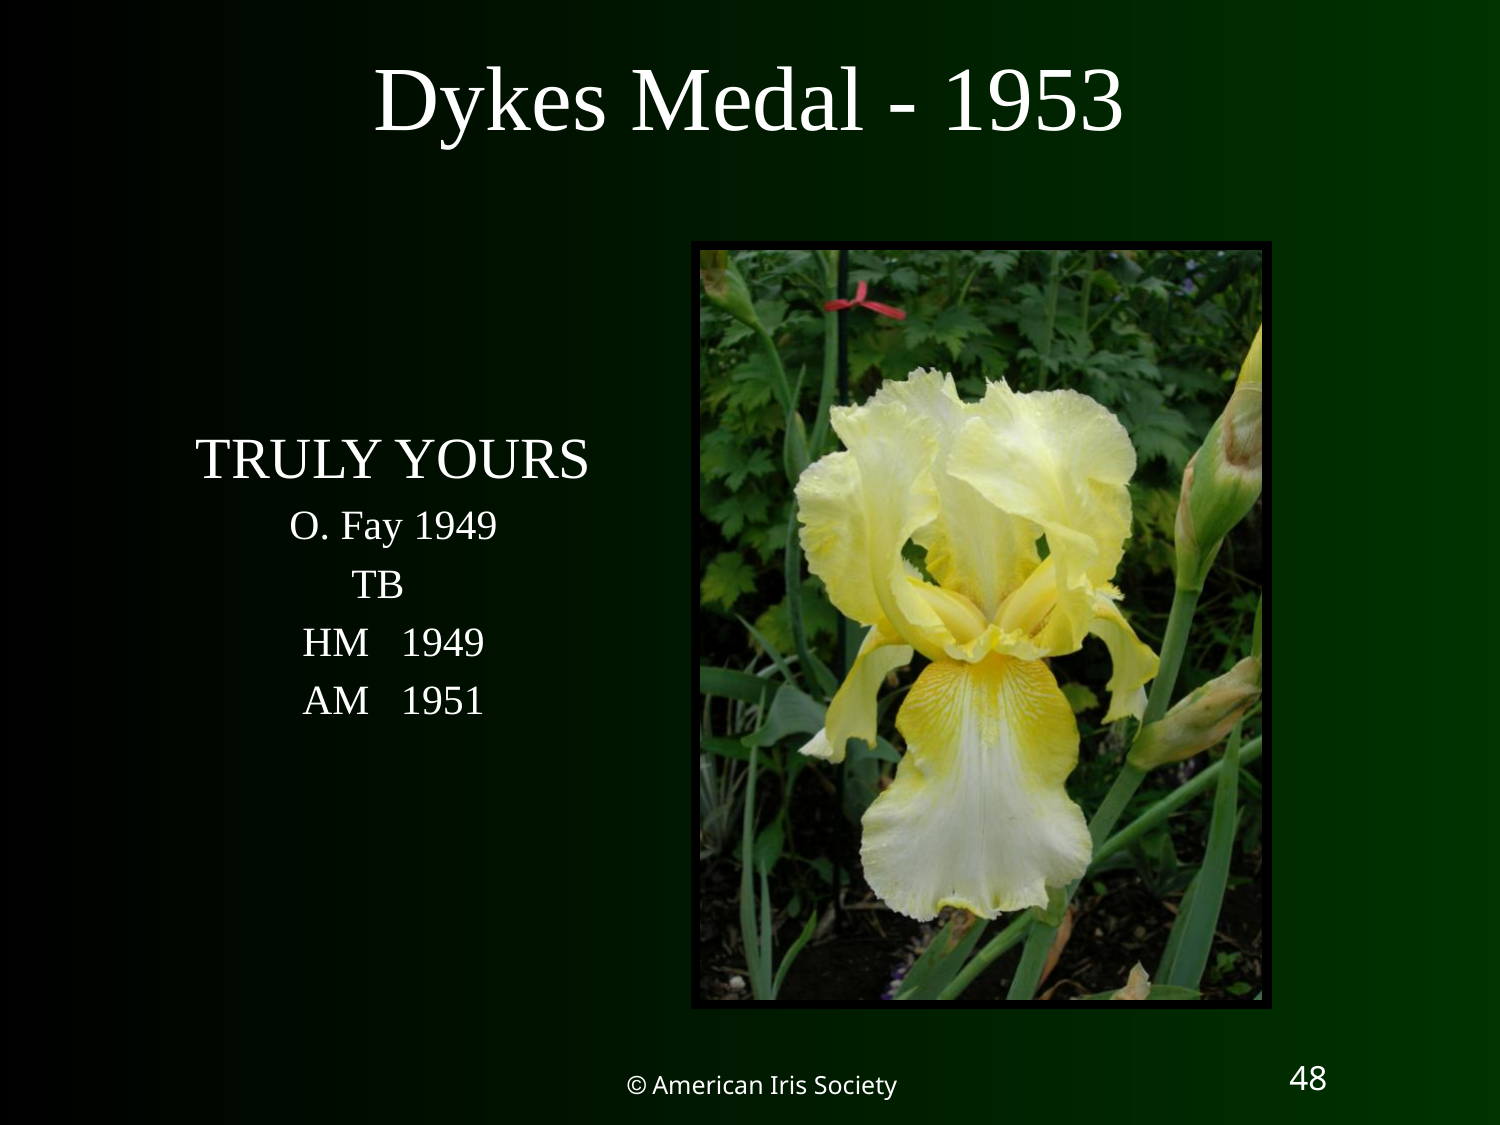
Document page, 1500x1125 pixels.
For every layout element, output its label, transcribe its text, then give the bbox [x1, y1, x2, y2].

text_box 48 [1274, 1049, 1467, 1110]
picture [699, 249, 1263, 1000]
text_box  American Iris Society [525, 1062, 1000, 1100]
title Dykes Medal - 1953 [112, 0, 1388, 188]
subtitle TRULY YOURS O. Fay 1949 TB HM 1949 AM 1951 [99, 412, 688, 775]
